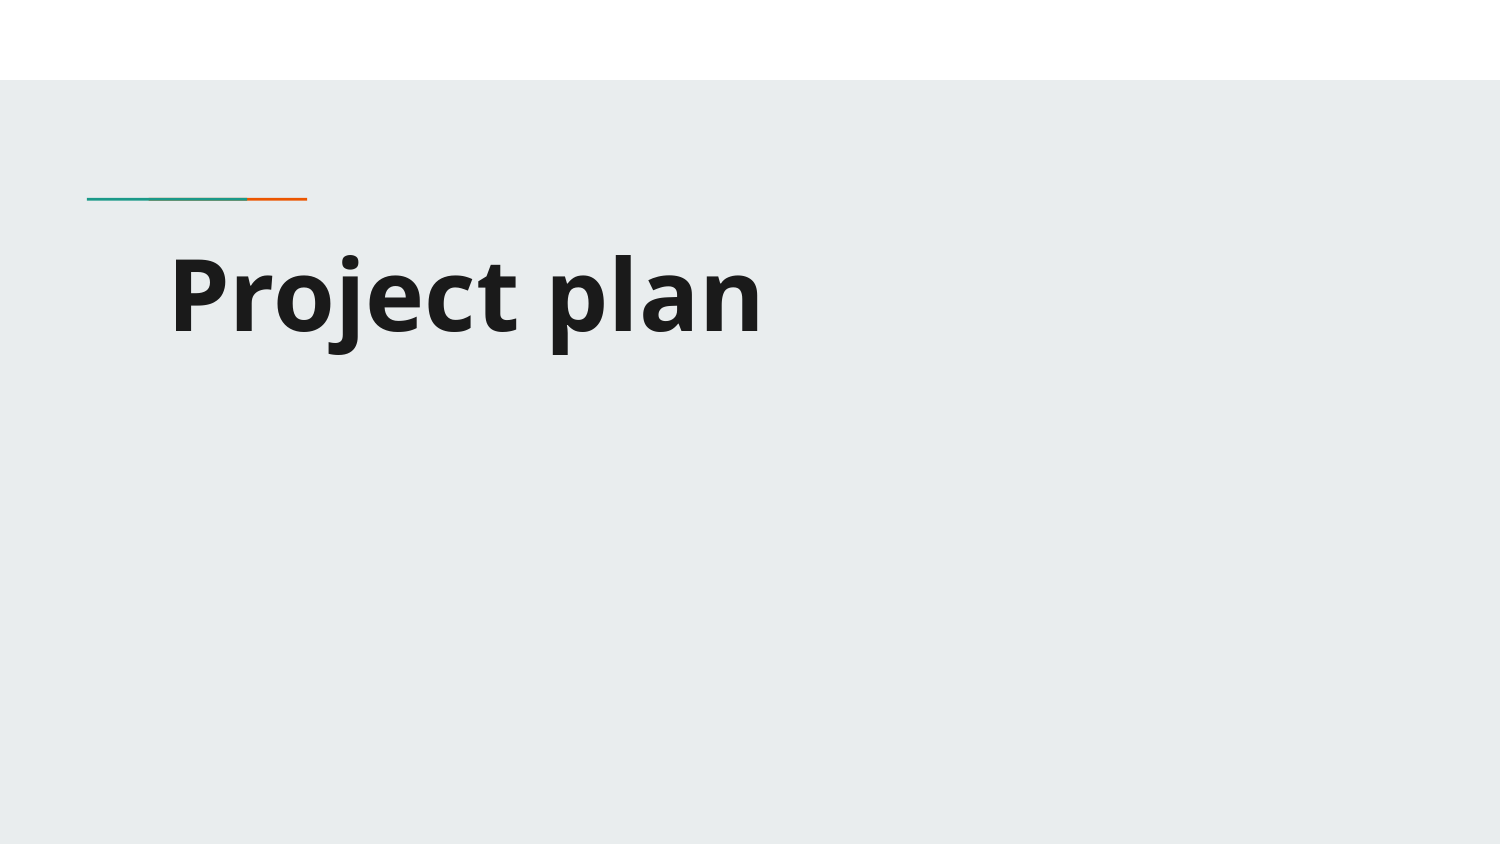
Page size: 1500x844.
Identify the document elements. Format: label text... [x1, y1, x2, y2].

title Project plan [119, 216, 1373, 734]
